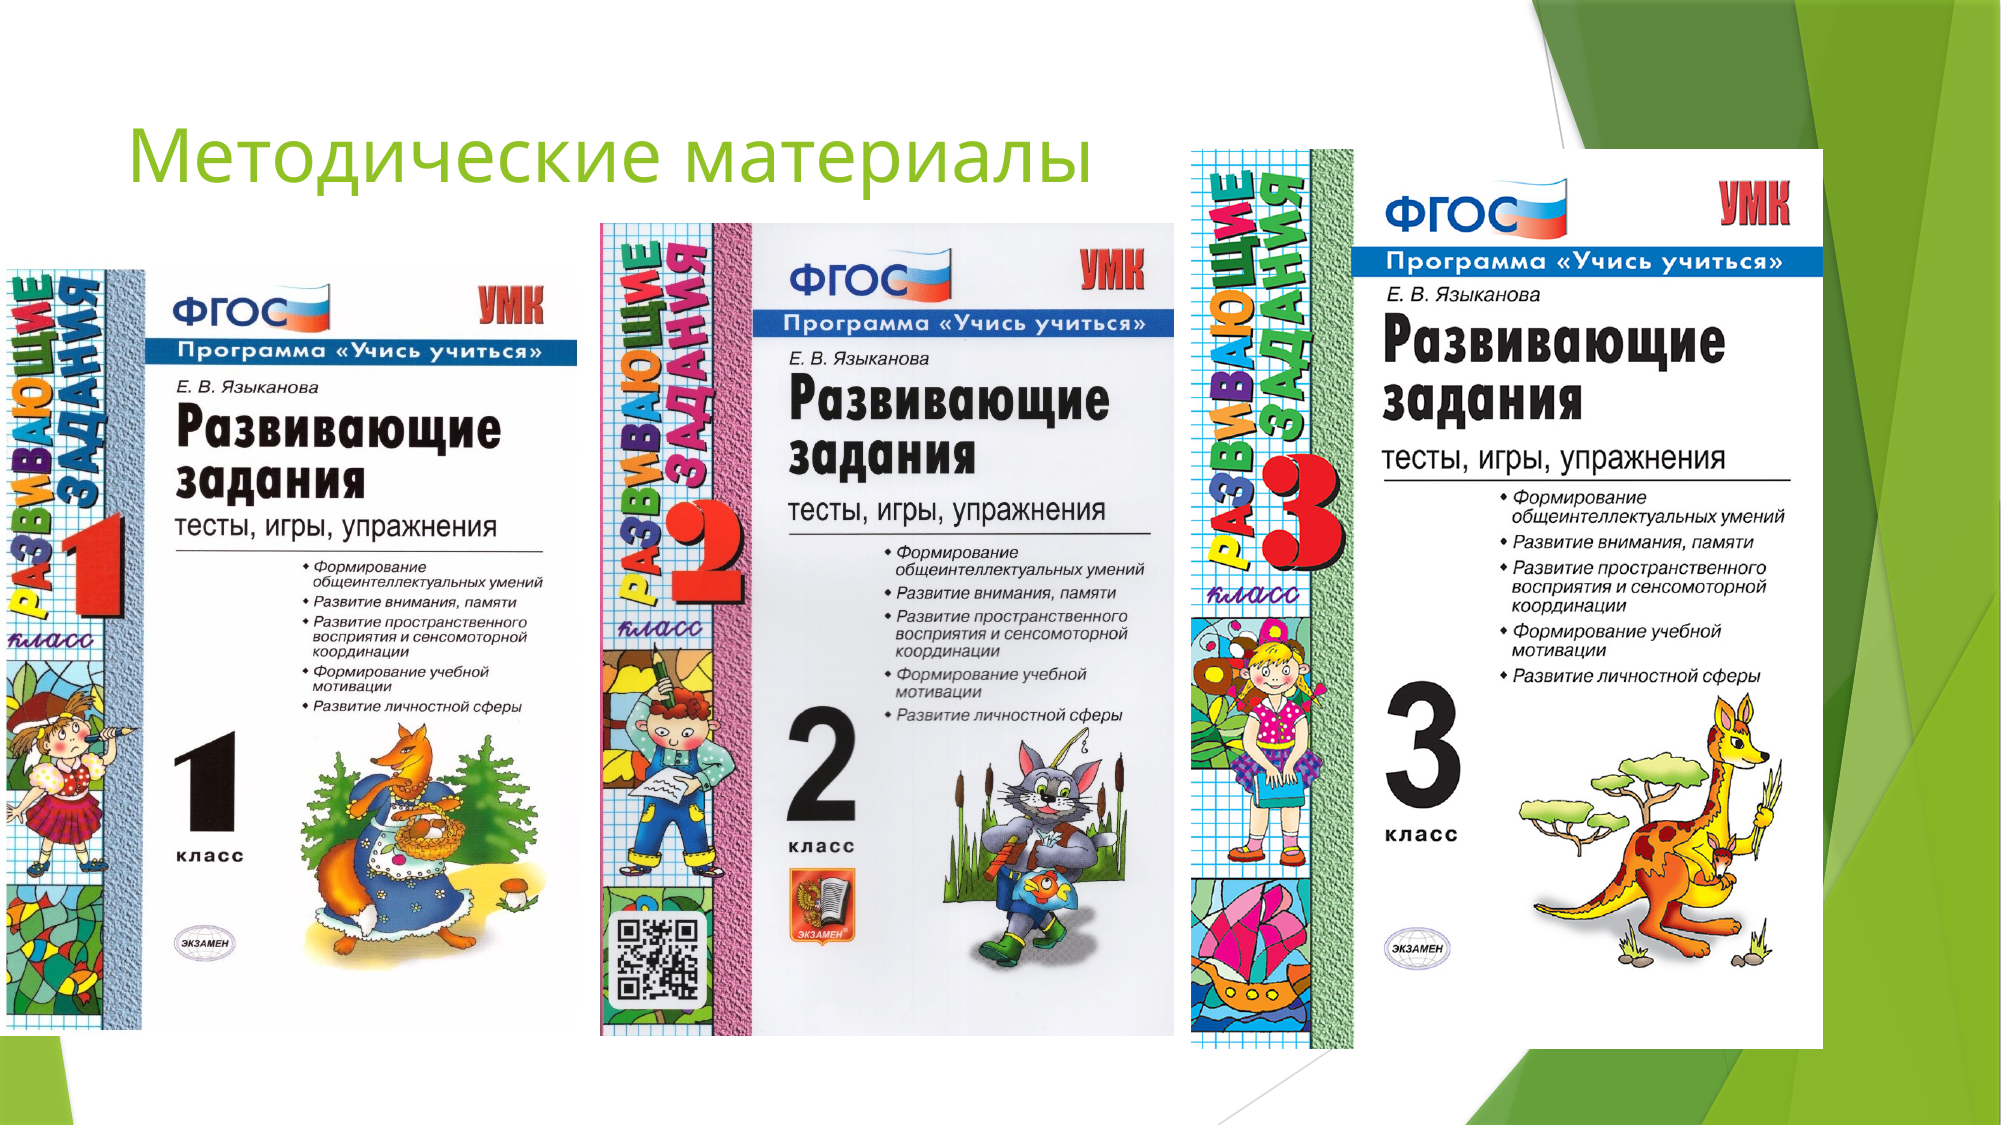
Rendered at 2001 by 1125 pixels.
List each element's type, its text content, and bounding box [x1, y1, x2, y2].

picture [0, 262, 584, 1037]
title Методические материалы [111, 99, 1522, 264]
picture [1190, 149, 1824, 1049]
picture [599, 222, 1175, 1037]
